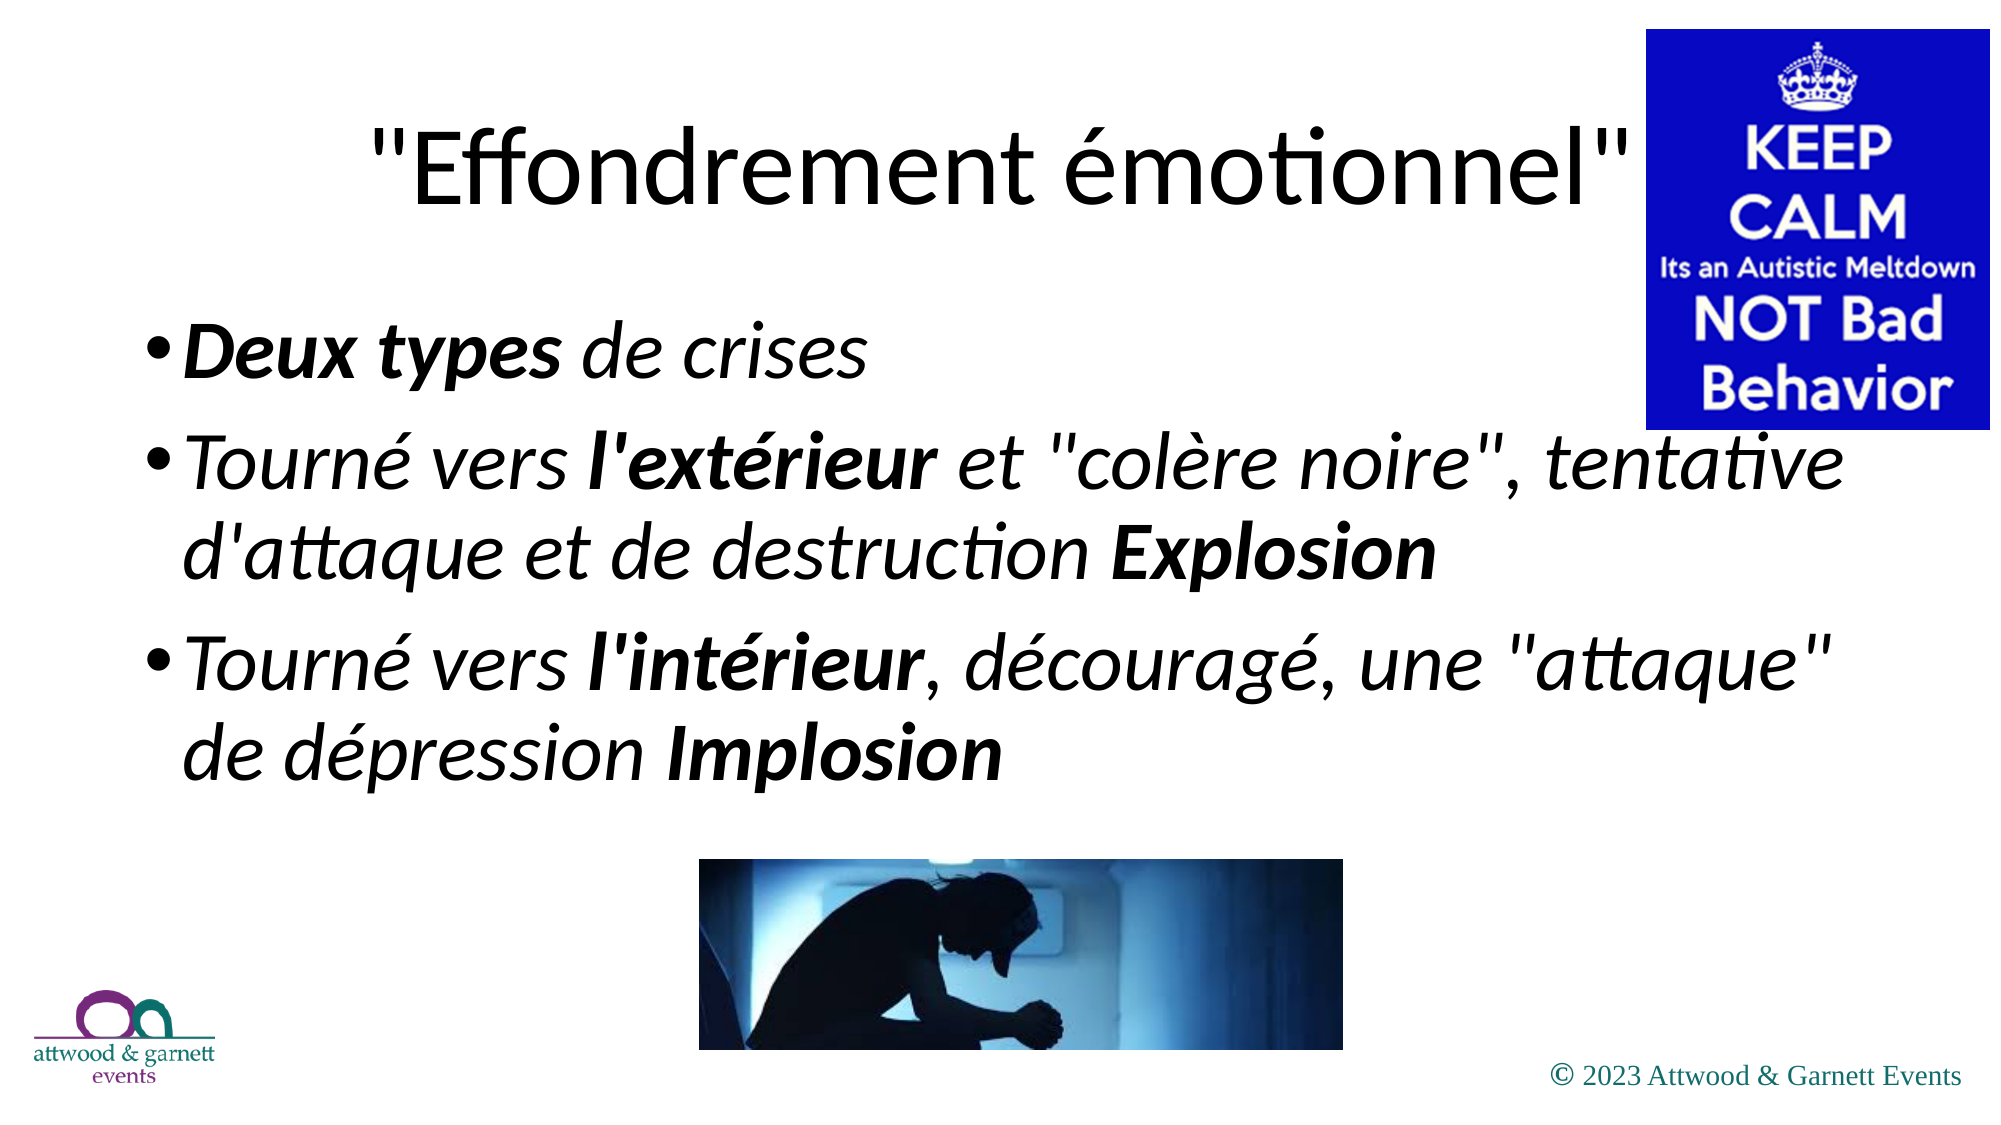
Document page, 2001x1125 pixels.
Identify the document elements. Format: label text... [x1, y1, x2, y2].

title "Effondrement émotionnel" [136, 59, 1640, 278]
text_box © 2023 Attwood & Garnett Events [984, 1044, 1971, 1100]
list Deux types de crises Tourné vers l'extérieur et "colère noire", tentative d'attaque et de destruction Explosion Tourné vers l'intérieur, découragé, une "attaque" de dépression Implosion [136, 298, 1863, 1014]
picture [699, 858, 1343, 1050]
picture [1646, 29, 1991, 430]
picture [33, 990, 215, 1089]
